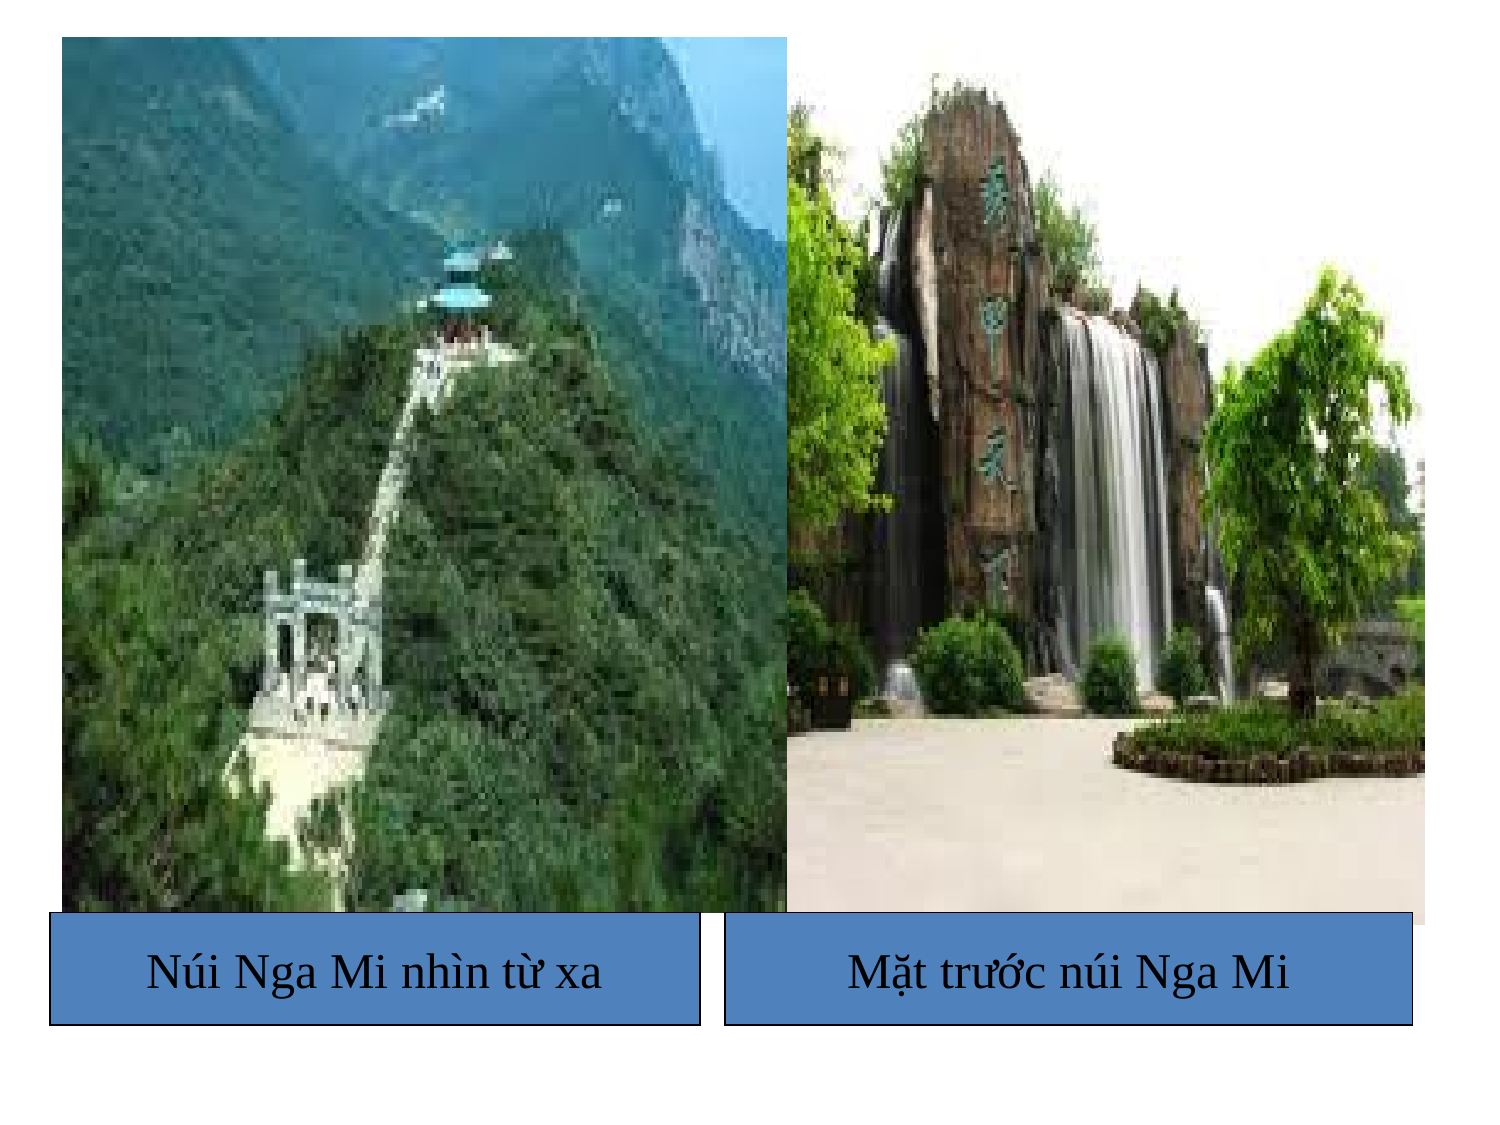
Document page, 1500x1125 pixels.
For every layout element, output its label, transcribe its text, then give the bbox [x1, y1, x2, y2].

text_box Mặt trước núi Nga Mi [724, 922, 1413, 1025]
picture [62, 37, 1426, 926]
text_box Núi Nga Mi nhìn từ xa [50, 912, 700, 1025]
